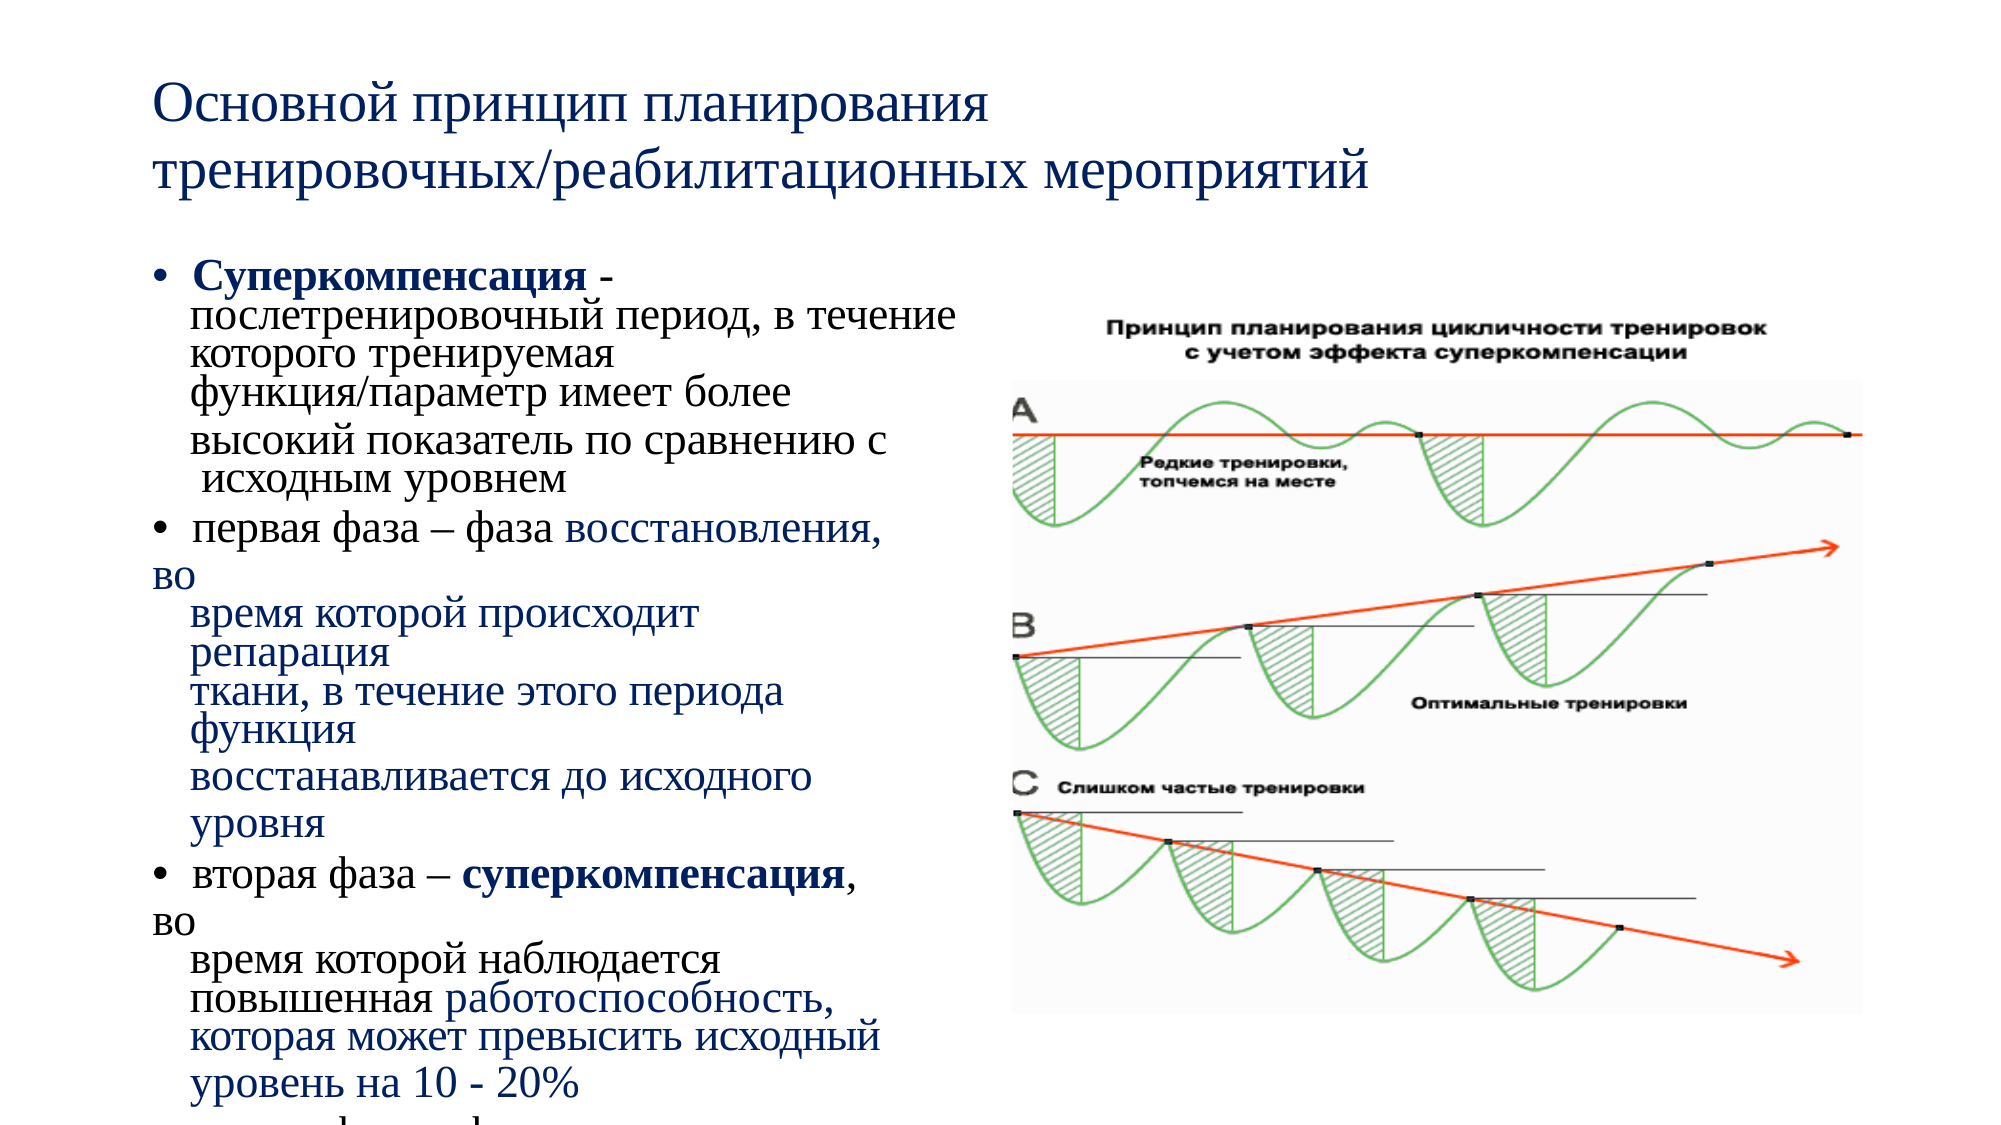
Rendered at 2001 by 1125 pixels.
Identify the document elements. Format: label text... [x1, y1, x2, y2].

text_box • Суперкомпенсация - послетренировочный период, в течение которого тренируемая функция/параметр имеет более высокий показатель по сравнению с исходным уровнем • первая фаза – фаза восстановления, во время которой происходит репарация ткани, в течение этого периода функция восстанавливается до исходного уровня • вторая фаза – суперкомпенсация, во время которой наблюдается повышенная работоспособность, которая может превысить исходный уровень на 10 - 20% • третья фаза – фаза постепенного возвращения к исходному уровню работоспособности [150, 251, 974, 1125]
title Основной принцип планирования тренировочных/реабилитационных мероприятий [150, 64, 1376, 255]
text_box [1012, 319, 1863, 1014]
